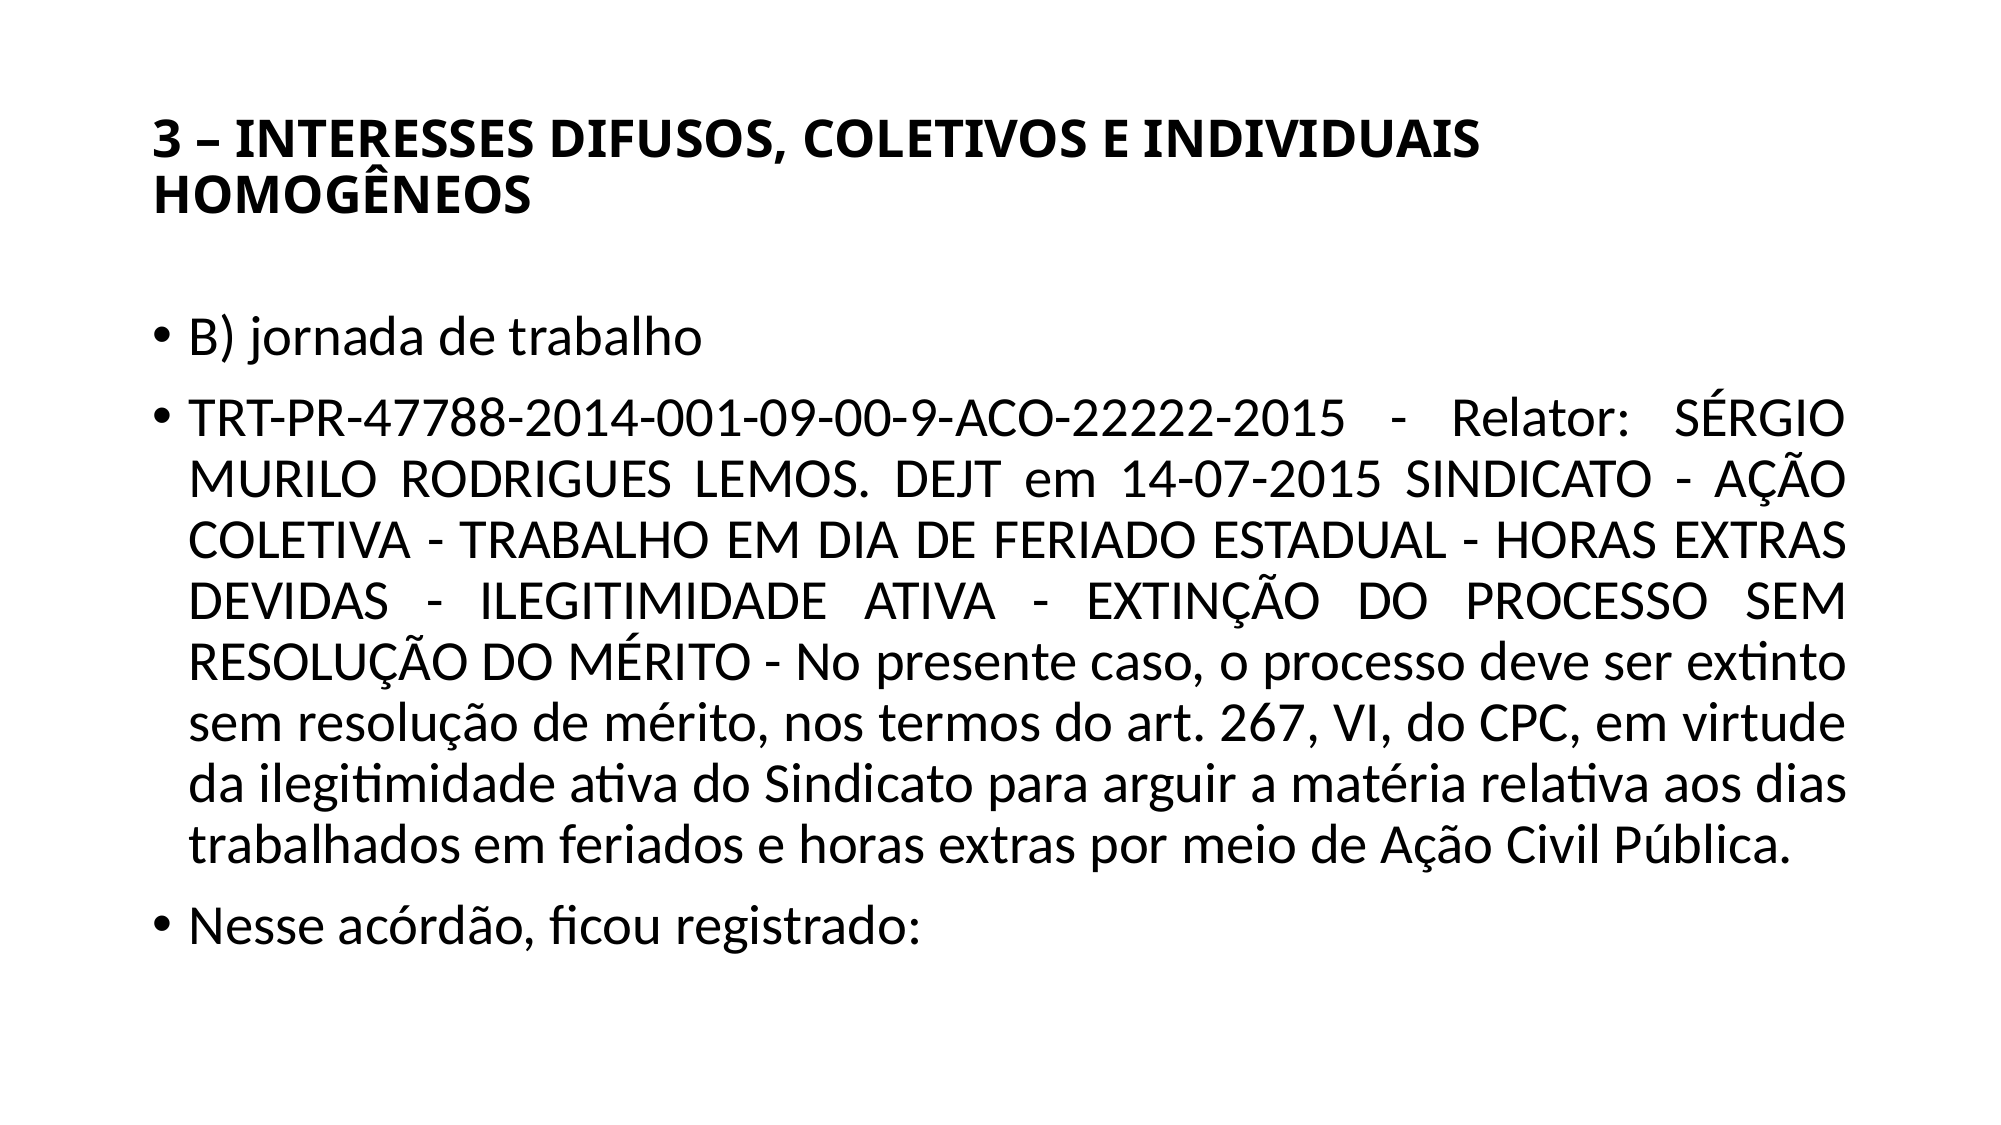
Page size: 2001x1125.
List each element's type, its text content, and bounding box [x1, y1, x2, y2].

list B) jornada de trabalho TRT-PR-47788-2014-001-09-00-9-ACO-22222-2015 - Relator: SÉRGIO MURILO RODRIGUES LEMOS. DEJT em 14-07-2015 SINDICATO - AÇÃO COLETIVA - TRABALHO EM DIA DE FERIADO ESTADUAL - HORAS EXTRAS DEVIDAS - ILEGITIMIDADE ATIVA - EXTINÇÃO DO PROCESSO SEM RESOLUÇÃO DO MÉRITO - No presente caso, o processo deve ser extinto sem resolução de mérito, nos termos do art. 267, VI, do CPC, em virtude da ilegitimidade ativa do Sindicato para arguir a matéria relativa aos dias trabalhados em feriados e horas extras por meio de Ação Civil Pública. Nesse acórdão, ficou registrado: [137, 299, 1863, 1014]
title 3 – INTERESSES DIFUSOS, COLETIVOS E INDIVIDUAIS HOMOGÊNEOS [137, 59, 1863, 278]
